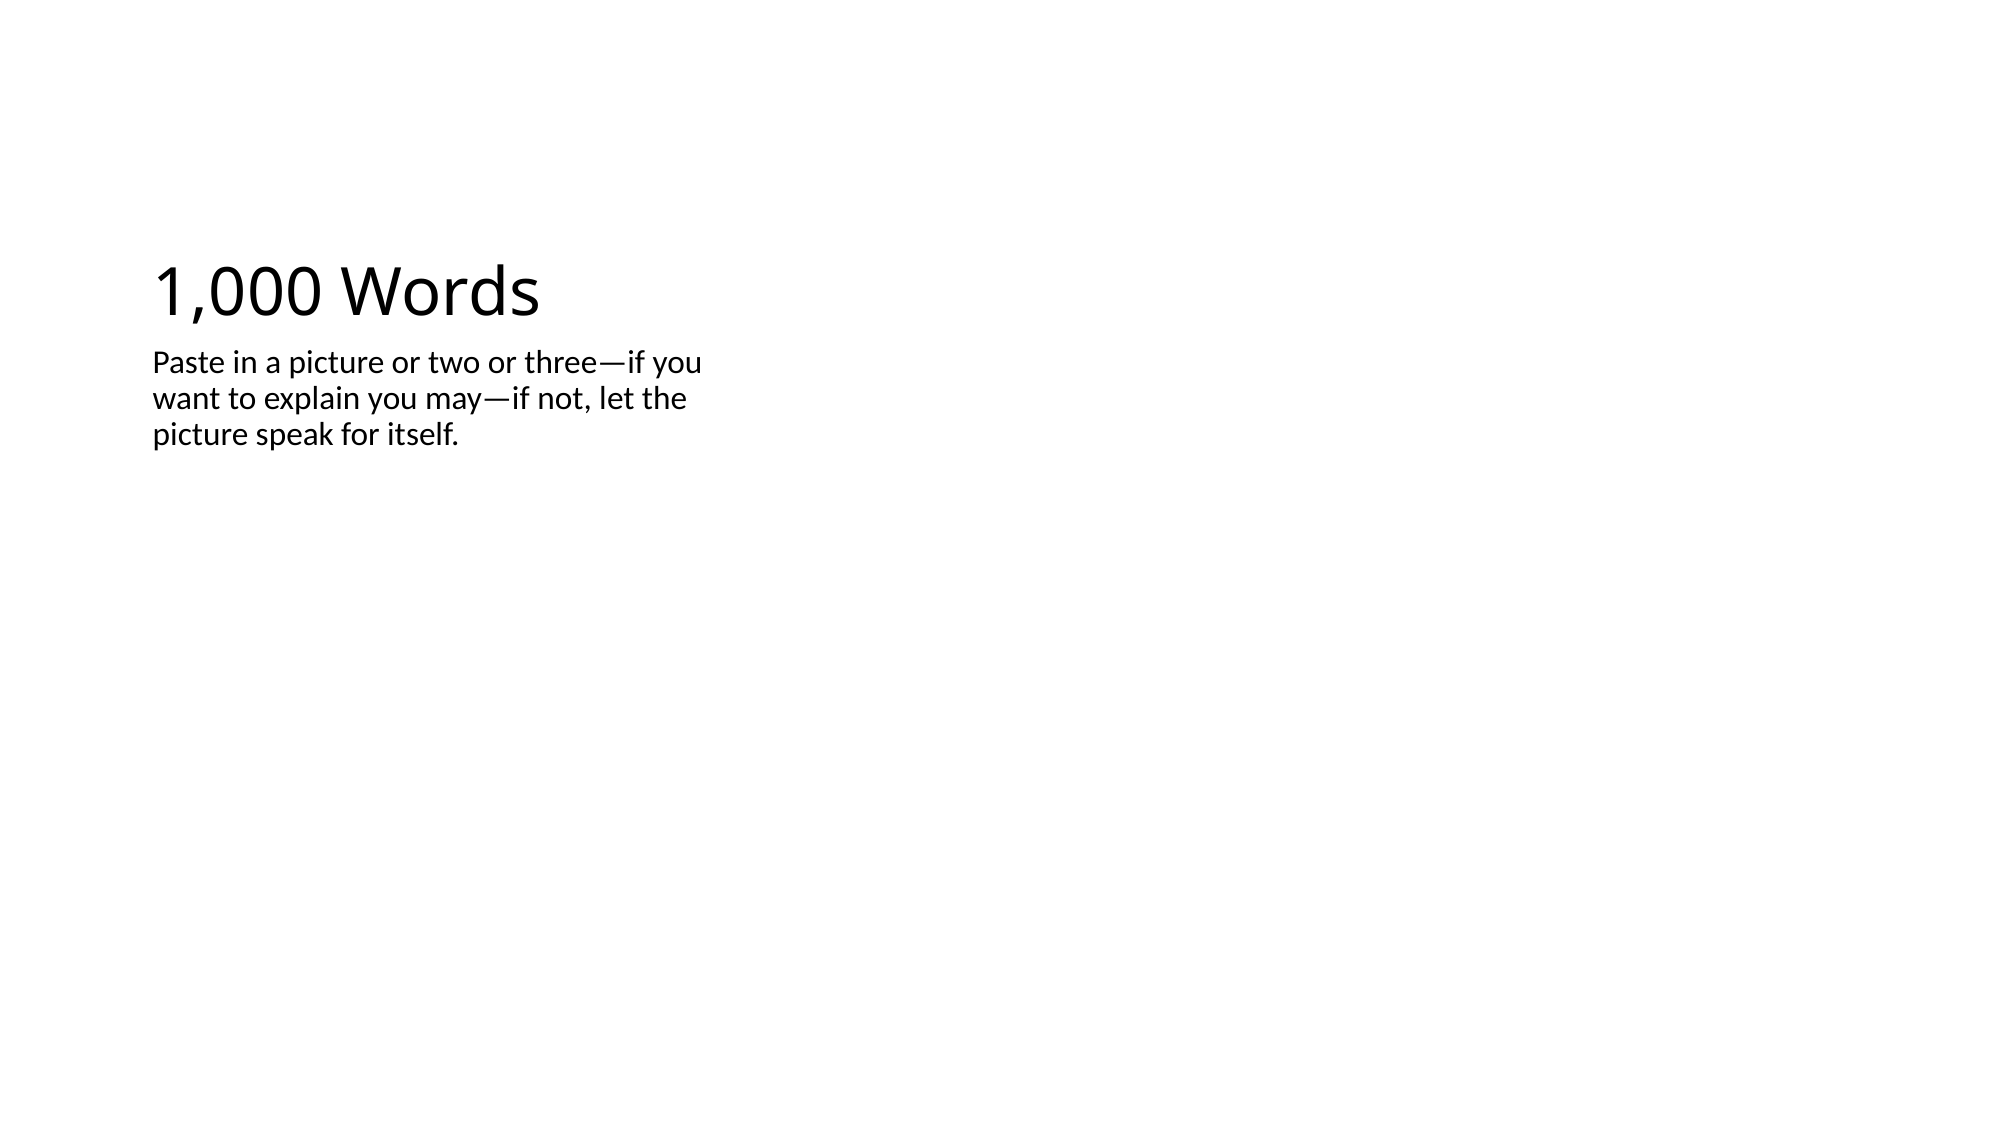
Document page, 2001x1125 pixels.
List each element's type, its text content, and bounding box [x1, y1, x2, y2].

title 1,000 Words [137, 75, 783, 337]
list Paste in a picture or two or three—if you want to explain you may—if not, let the picture speak for itself. [137, 337, 783, 963]
